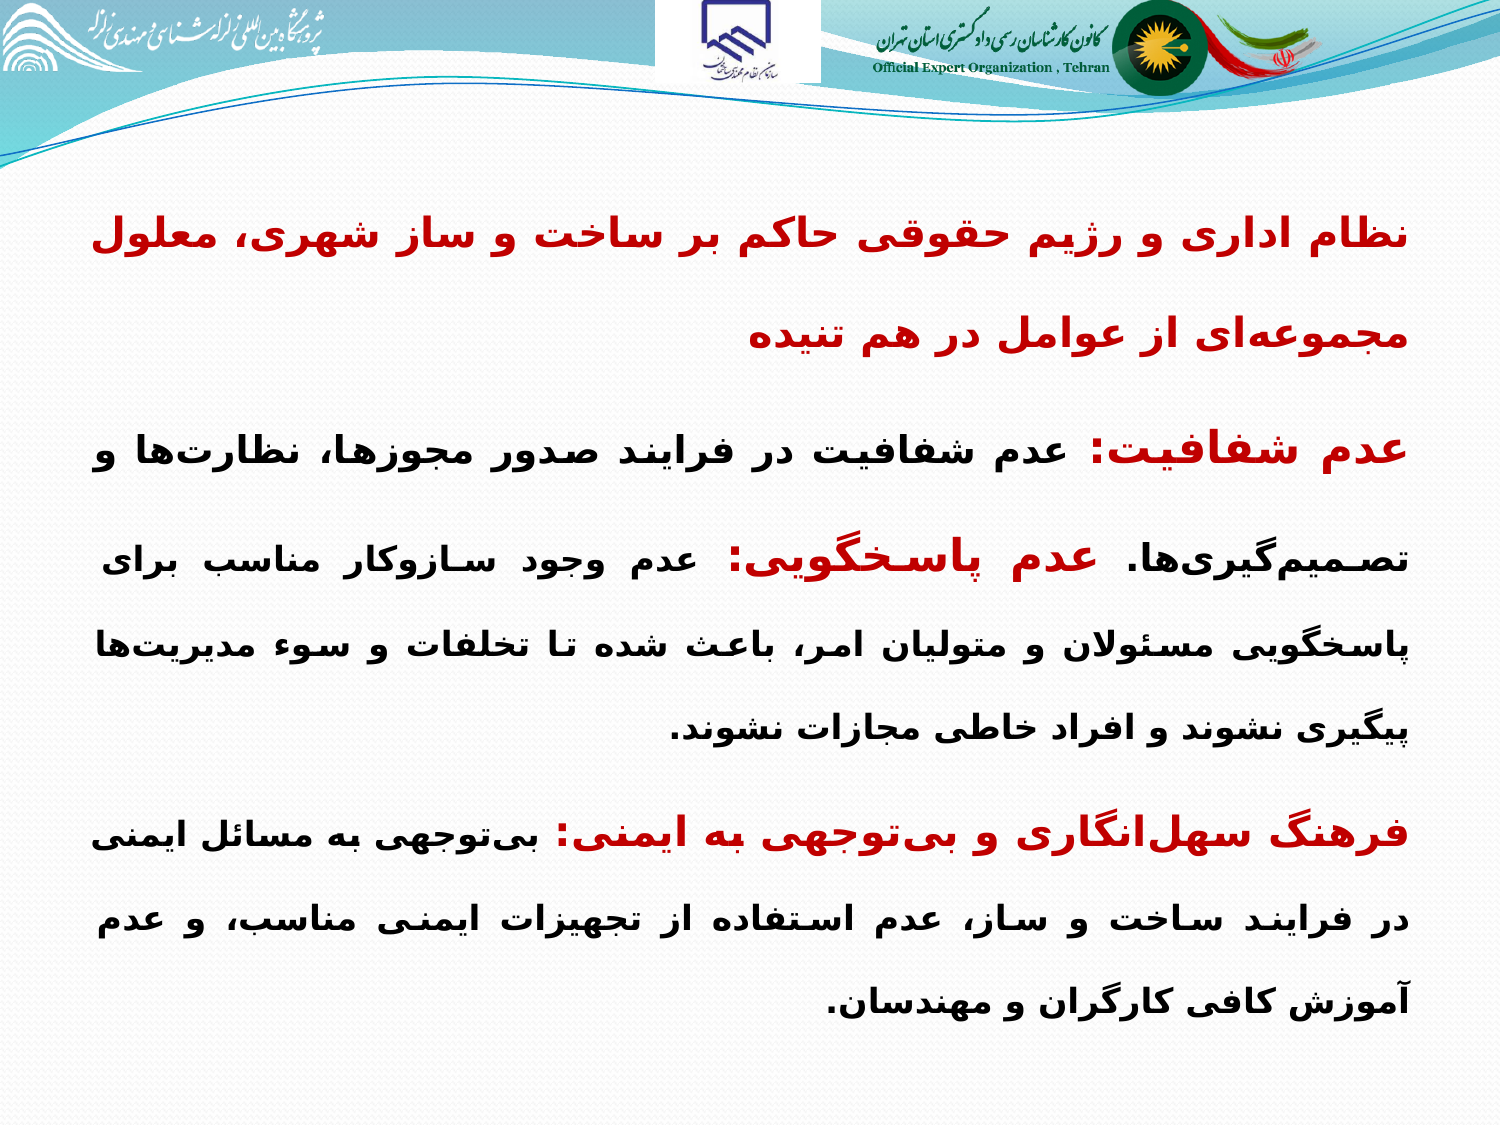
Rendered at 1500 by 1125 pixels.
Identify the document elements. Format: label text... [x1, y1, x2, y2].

picture [0, 2, 325, 72]
picture [867, 0, 1323, 96]
list نظام اداری و رژیم حقوقی حاکم بر ساخت و ساز شهری، معلول مجموعه‌ای از عوامل در هم تنیده عدم شفافیت: عدم شفافیت در فرایند صدور مجوزها، نظارت‌ها و تصمیم‌گیری‌ها. عدم پاسخگویی: عدم وجود سازوکار مناسب برای پاسخگویی مسئولان و متولیان امر، باعث شده تا تخلفات و سوء مدیریت‌ها پیگیری نشوند و افراد خاطی مجازات نشوند. فرهنگ سهل‌انگاری و بی‌توجهی به ایمنی: بی‌توجهی به مسائل ایمنی در فرایند ساخت و ساز، عدم استفاده از تجهیزات ایمنی مناسب، و عدم آموزش کافی کارگران و مهندسان. [75, 149, 1425, 1038]
picture [655, 0, 821, 83]
